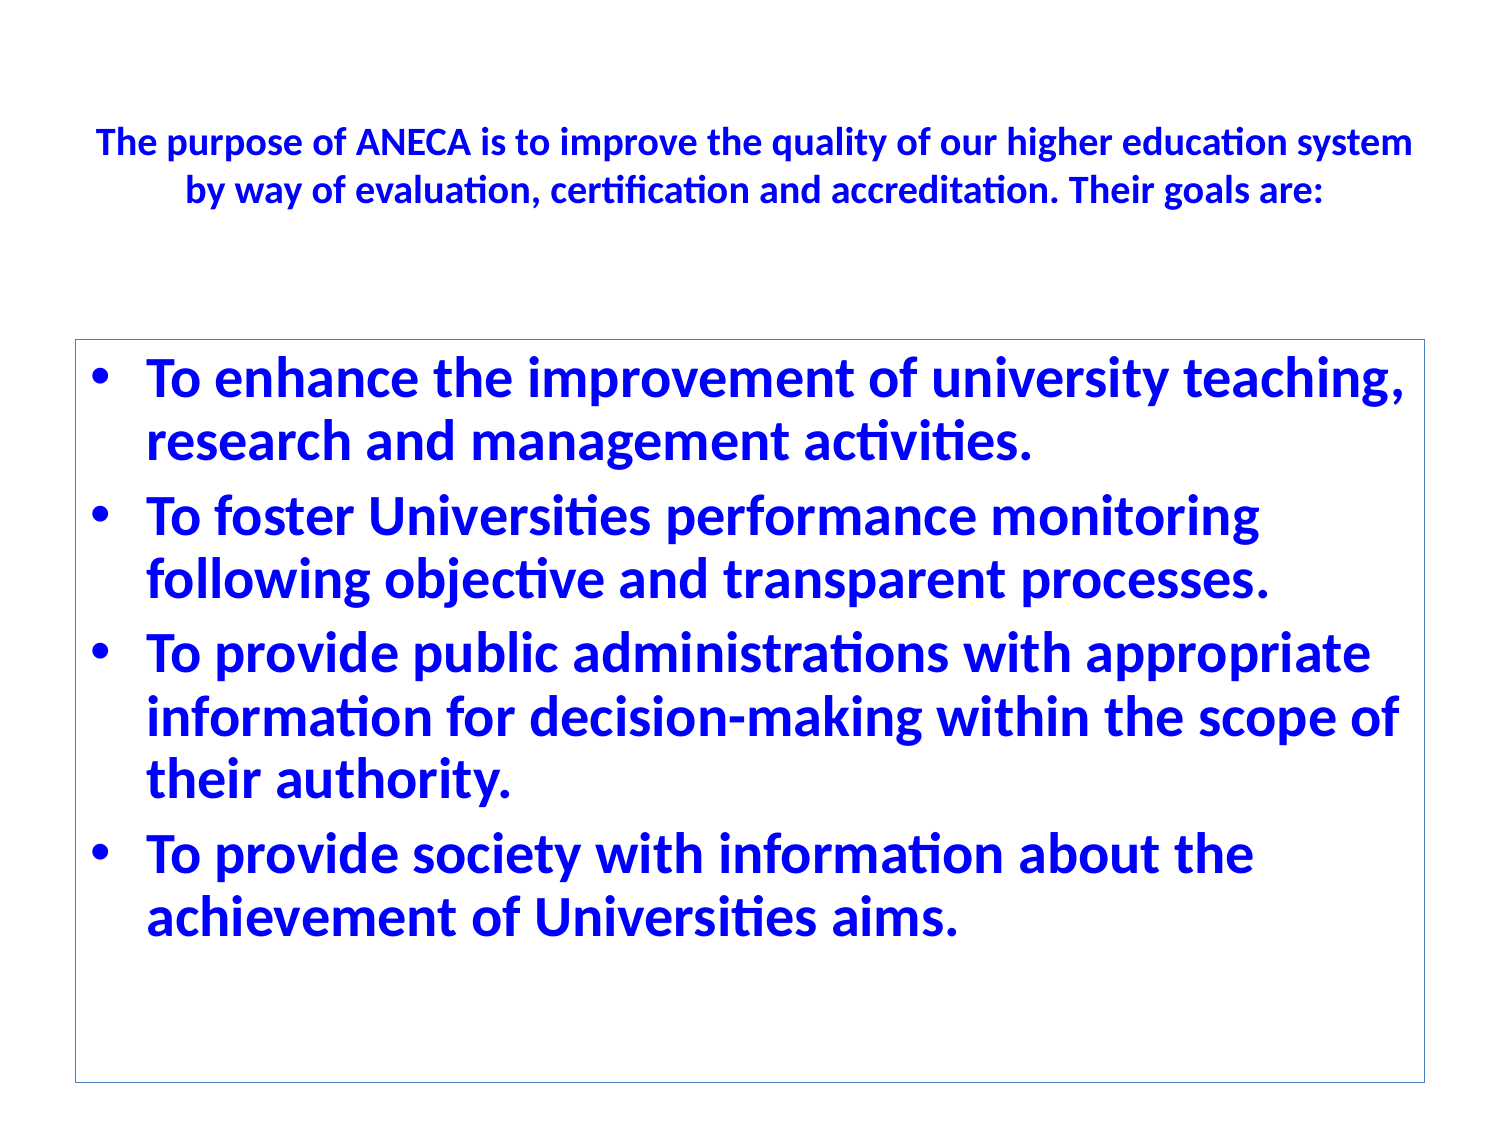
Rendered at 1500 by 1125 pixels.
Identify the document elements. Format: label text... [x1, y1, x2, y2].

list To enhance the improvement of university teaching, research and management activities. To foster Universities performance monitoring following objective and transparent processes. To provide public administrations with appropriate information for decision-making within the scope of their authority. To provide society with information about the achievement of Universities aims. [75, 339, 1425, 1083]
title The purpose of ANECA is to improve the quality of our higher education system by way of evaluation, certification and accreditation. Their goals are: [79, 93, 1430, 282]
